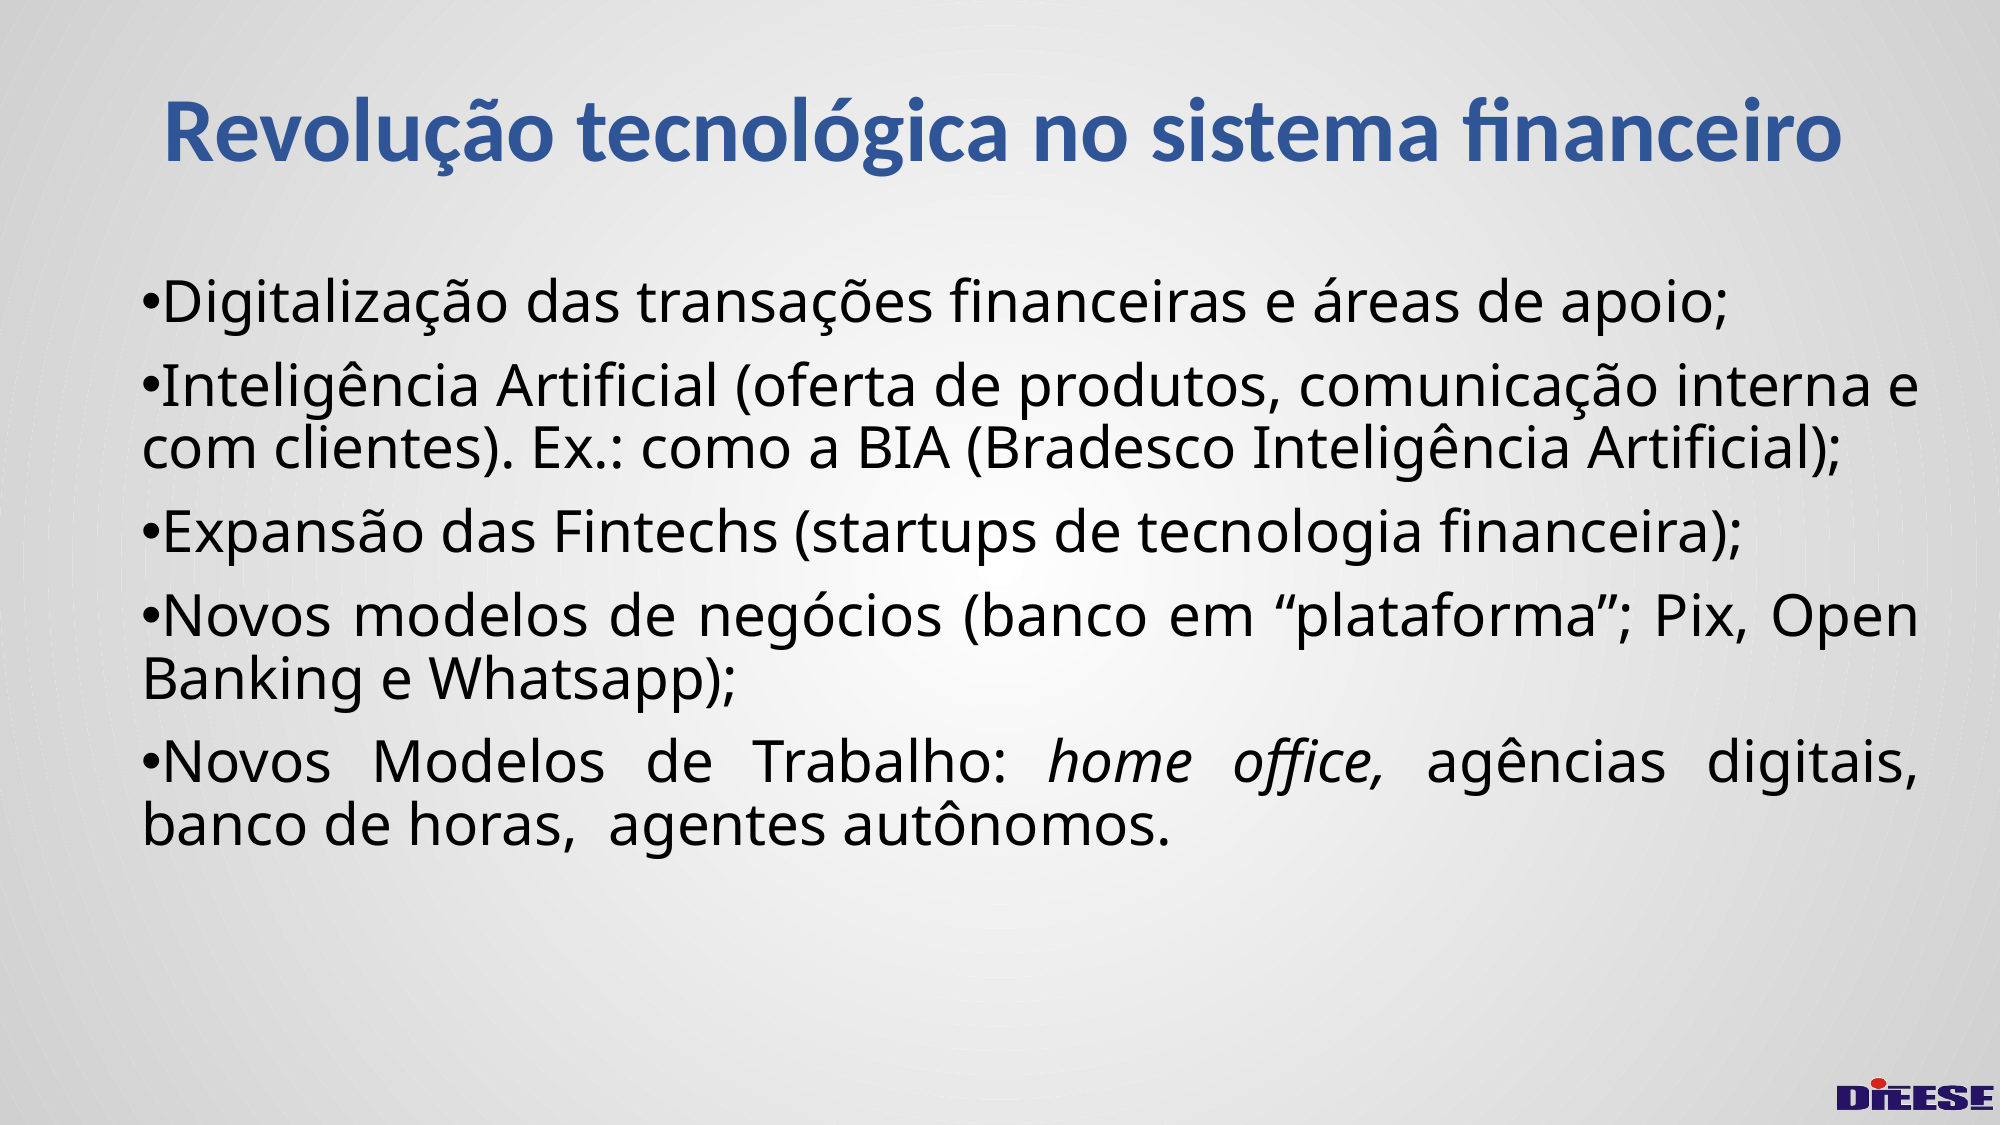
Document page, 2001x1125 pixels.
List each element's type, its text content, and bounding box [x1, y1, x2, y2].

list Digitalização das transações financeiras e áreas de apoio; Inteligência Artificial (oferta de produtos, comunicação interna e com clientes). Ex.: como a BIA (Bradesco Inteligência Artificial); Expansão das Fintechs (startups de tecnologia financeira); Novos modelos de negócios (banco em “plataforma”; Pix, Open Banking e Whatsapp); Novos Modelos de Trabalho: home office, agências digitais, banco de horas, agentes autônomos. [126, 264, 1936, 975]
title Revolução tecnológica no sistema financeiro [95, 32, 1936, 231]
picture [1837, 1067, 1994, 1122]
